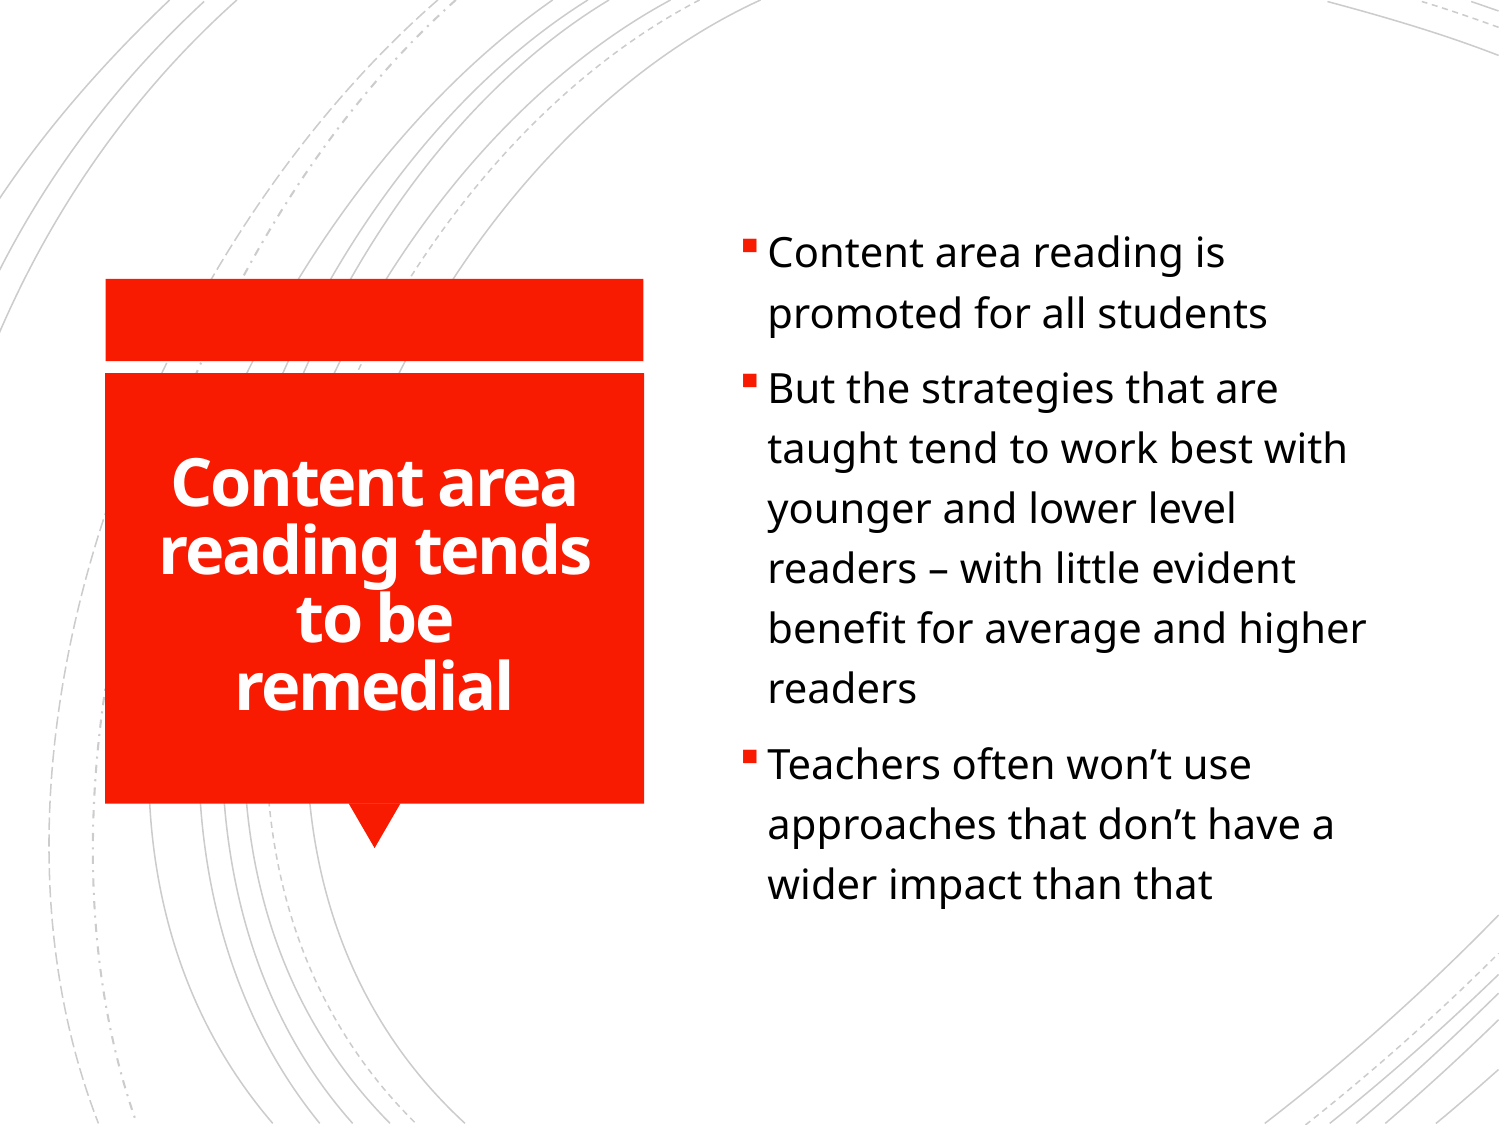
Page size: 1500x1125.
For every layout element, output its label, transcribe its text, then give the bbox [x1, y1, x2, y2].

list Content area reading is promoted for all students But the strategies that are taught tend to work best with younger and lower level readers – with little evident benefit for average and higher readers Teachers often won’t use approaches that don’t have a wider impact than that [724, 131, 1396, 993]
title Content area reading tends to be remedial [118, 385, 630, 790]
